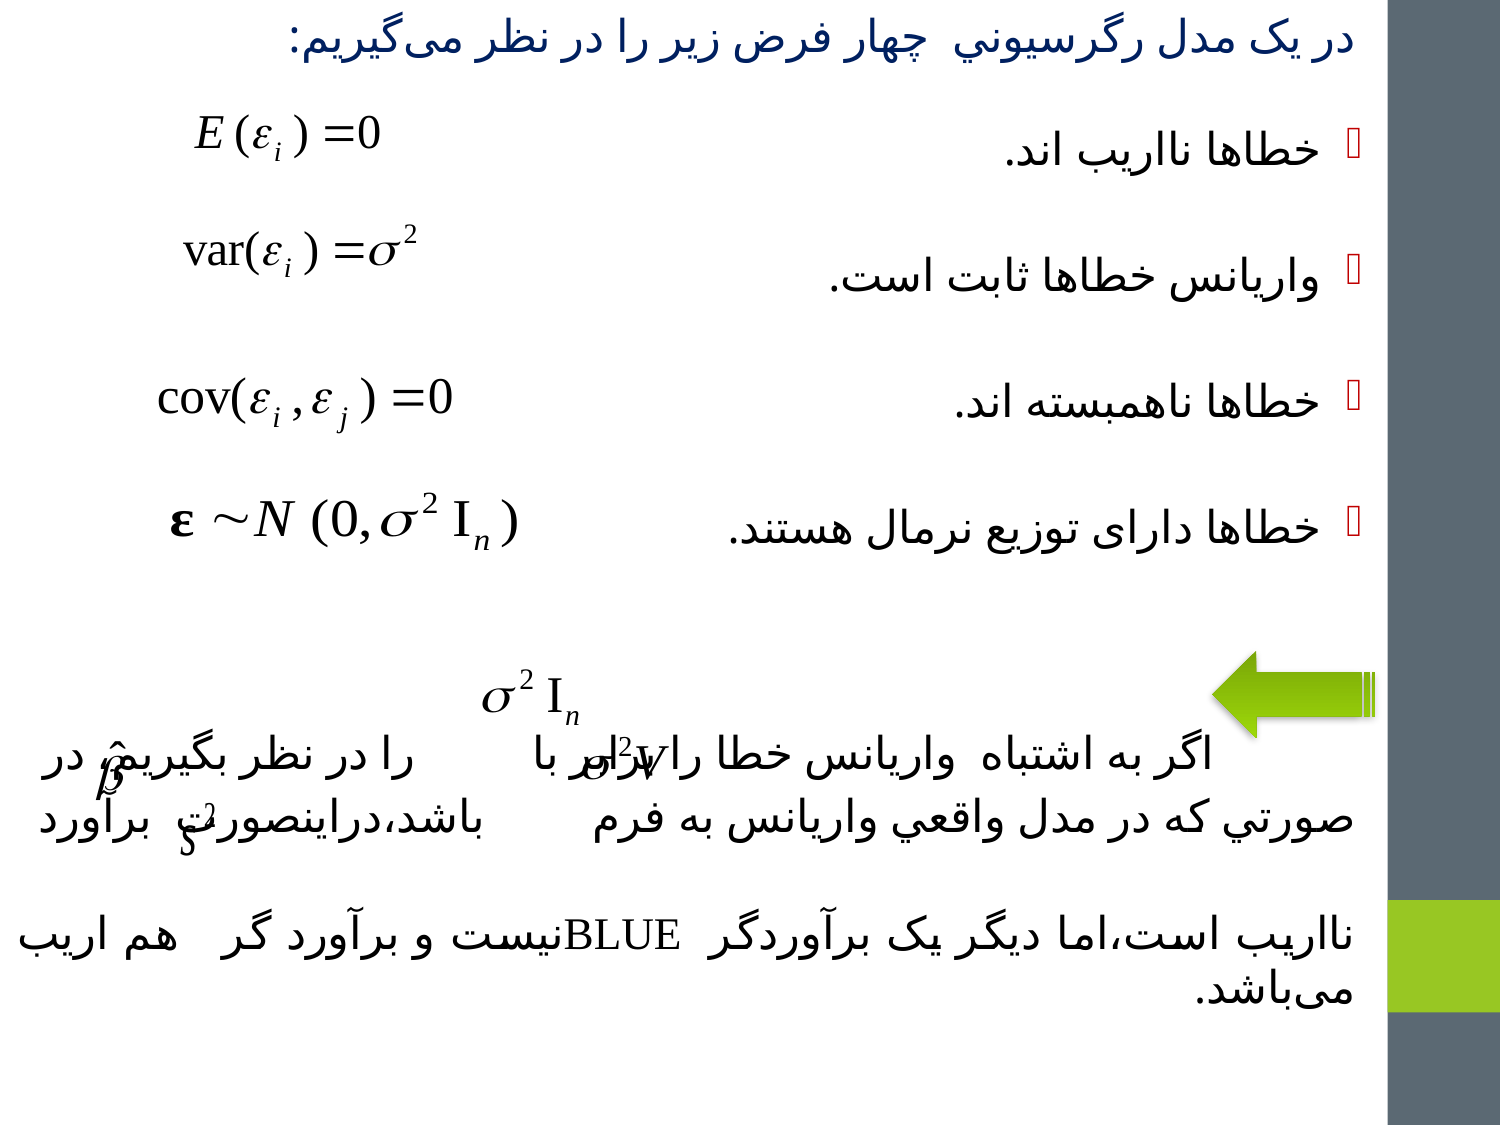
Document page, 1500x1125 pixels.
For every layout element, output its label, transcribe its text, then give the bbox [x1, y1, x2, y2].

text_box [187, 99, 390, 173]
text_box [474, 656, 591, 739]
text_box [174, 787, 226, 872]
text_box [149, 362, 464, 445]
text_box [174, 212, 428, 290]
text_box [1212, 650, 1362, 739]
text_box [87, 732, 138, 812]
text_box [162, 479, 530, 564]
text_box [574, 724, 692, 801]
list در یک مدل رگرسيوني چهار فرض زیر را در نظر می‌گیریم: خطاها نااریب اند. واريانس خطاها ثابت است. خطاها ناهمبسته اند. خطاها دارای توزیع نرمال هستند. اگر به اشتباه واریانس خطا را برابر با را در نظر بگيريم، در صورتي كه در مدل واقعي واریانس به فرم باشد،دراینصورت برآورد نااریب است،اما دیگر یک برآوردگر BLUEنيست و برآورد گر هم اریب می‌باشد. [0, 0, 1388, 1125]
text_box [1364, 672, 1370, 717]
